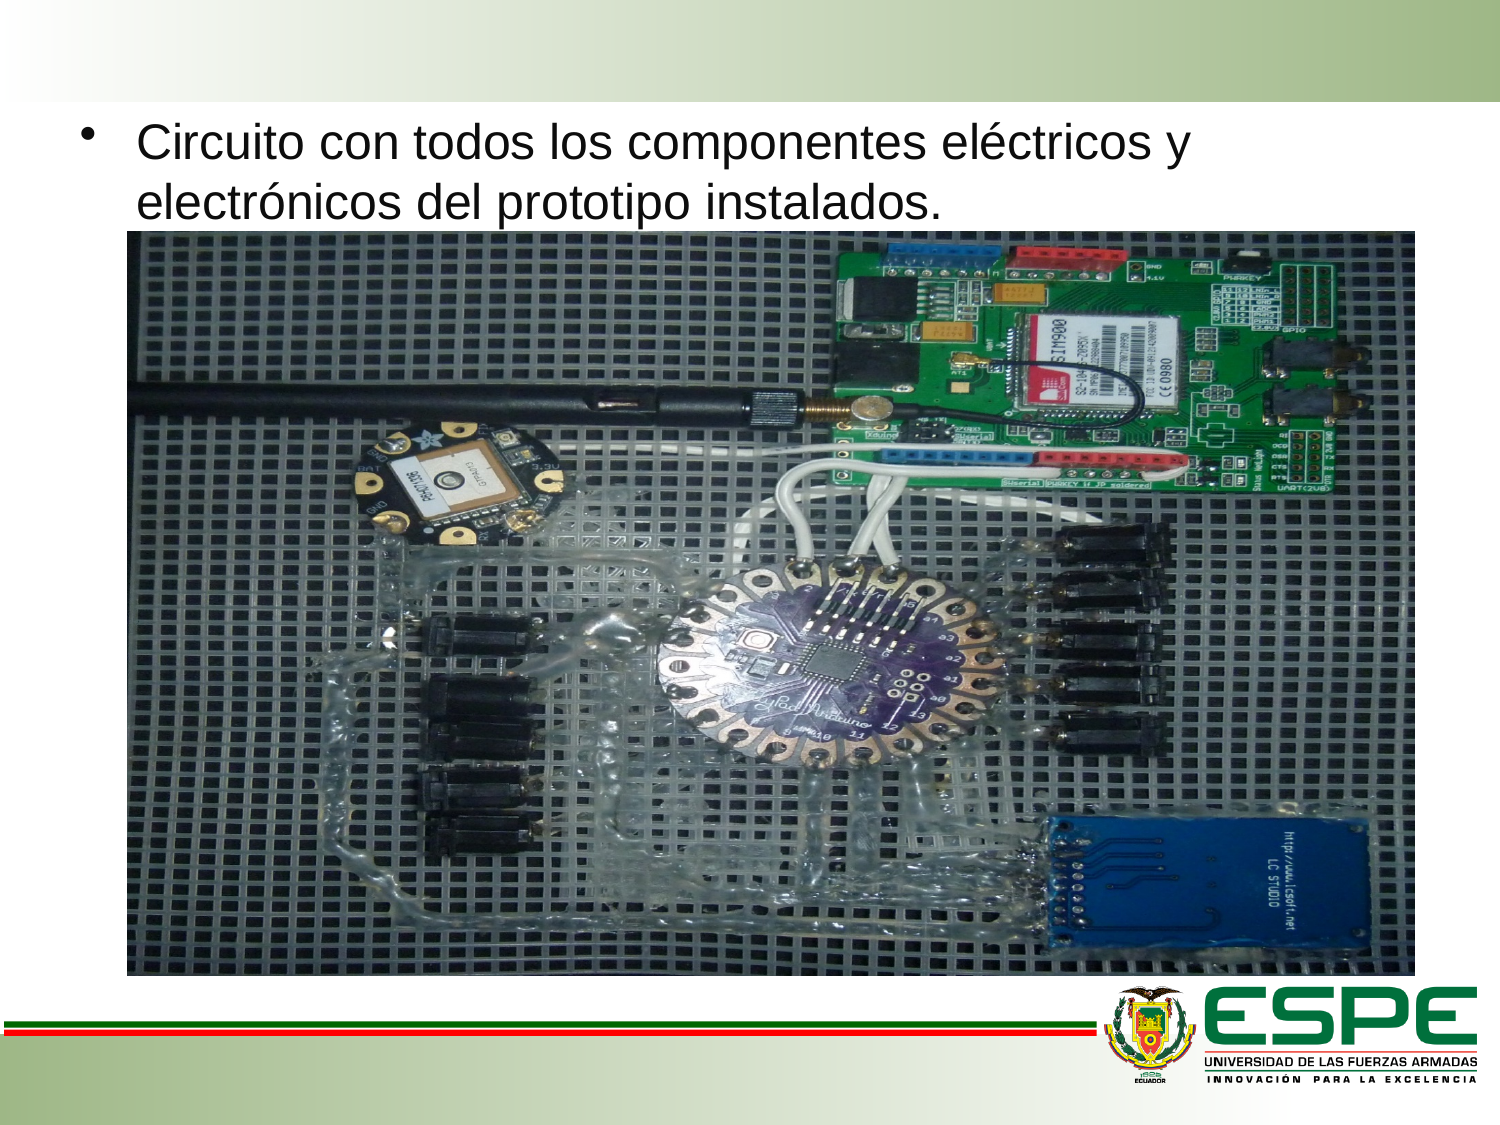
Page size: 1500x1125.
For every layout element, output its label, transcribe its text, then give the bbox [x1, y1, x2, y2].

list Circuito con todos los componentes eléctricos y electrónicos del prototipo instalados. [64, 101, 1415, 845]
picture [1104, 986, 1477, 1083]
picture [126, 231, 1416, 977]
